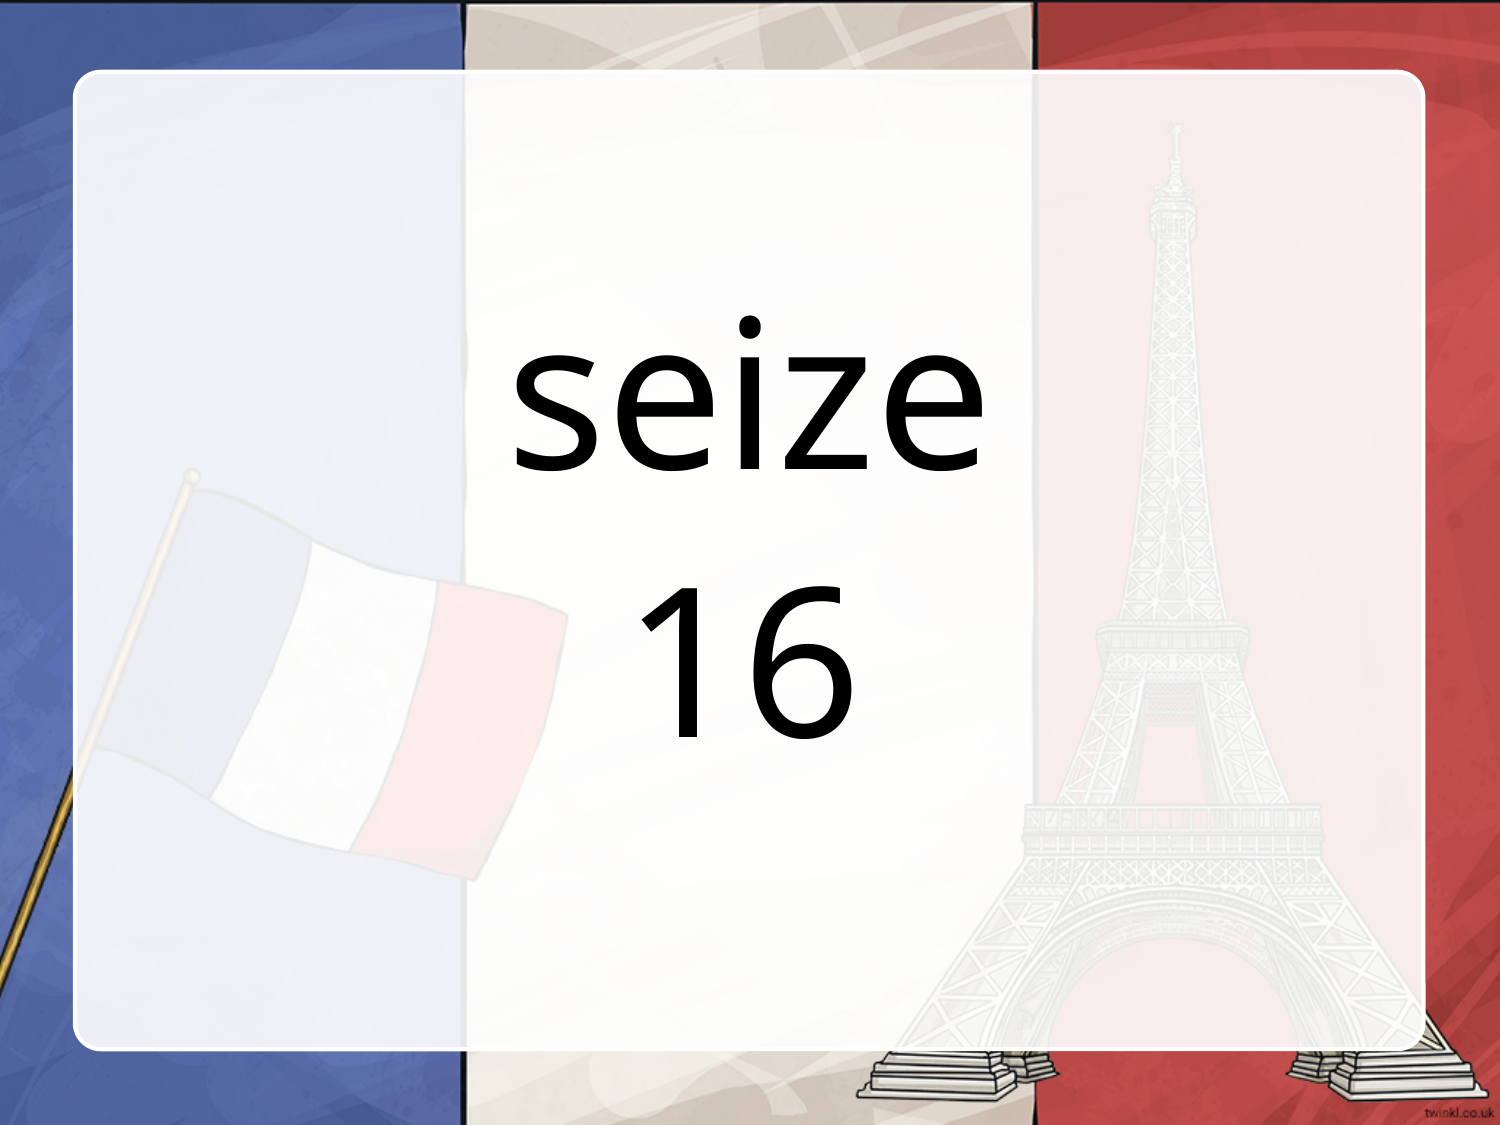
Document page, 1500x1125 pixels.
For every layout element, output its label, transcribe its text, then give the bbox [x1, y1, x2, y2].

text_box [1330, 1078, 1500, 1125]
picture [0, 0, 1500, 1125]
text_box 16 [253, 521, 1231, 787]
text_box seize [261, 253, 1239, 519]
